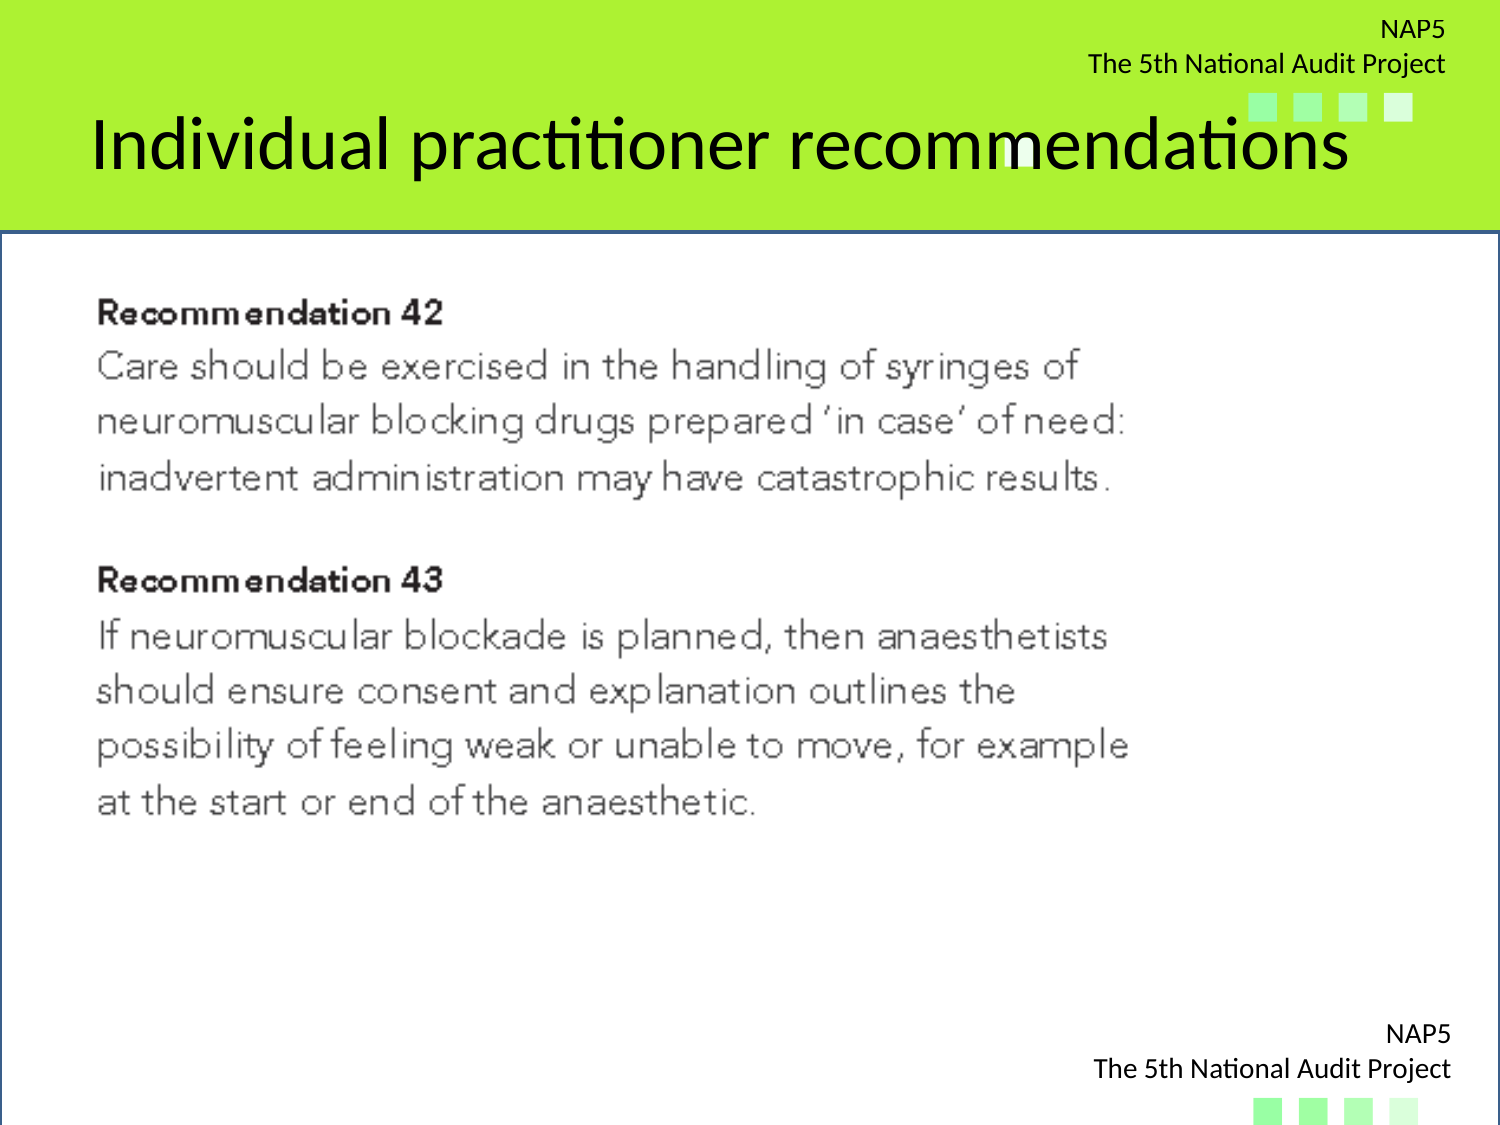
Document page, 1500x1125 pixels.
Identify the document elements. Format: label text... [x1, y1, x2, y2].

title Individual practitioner recommendations [75, 45, 1425, 233]
picture [76, 278, 1233, 858]
